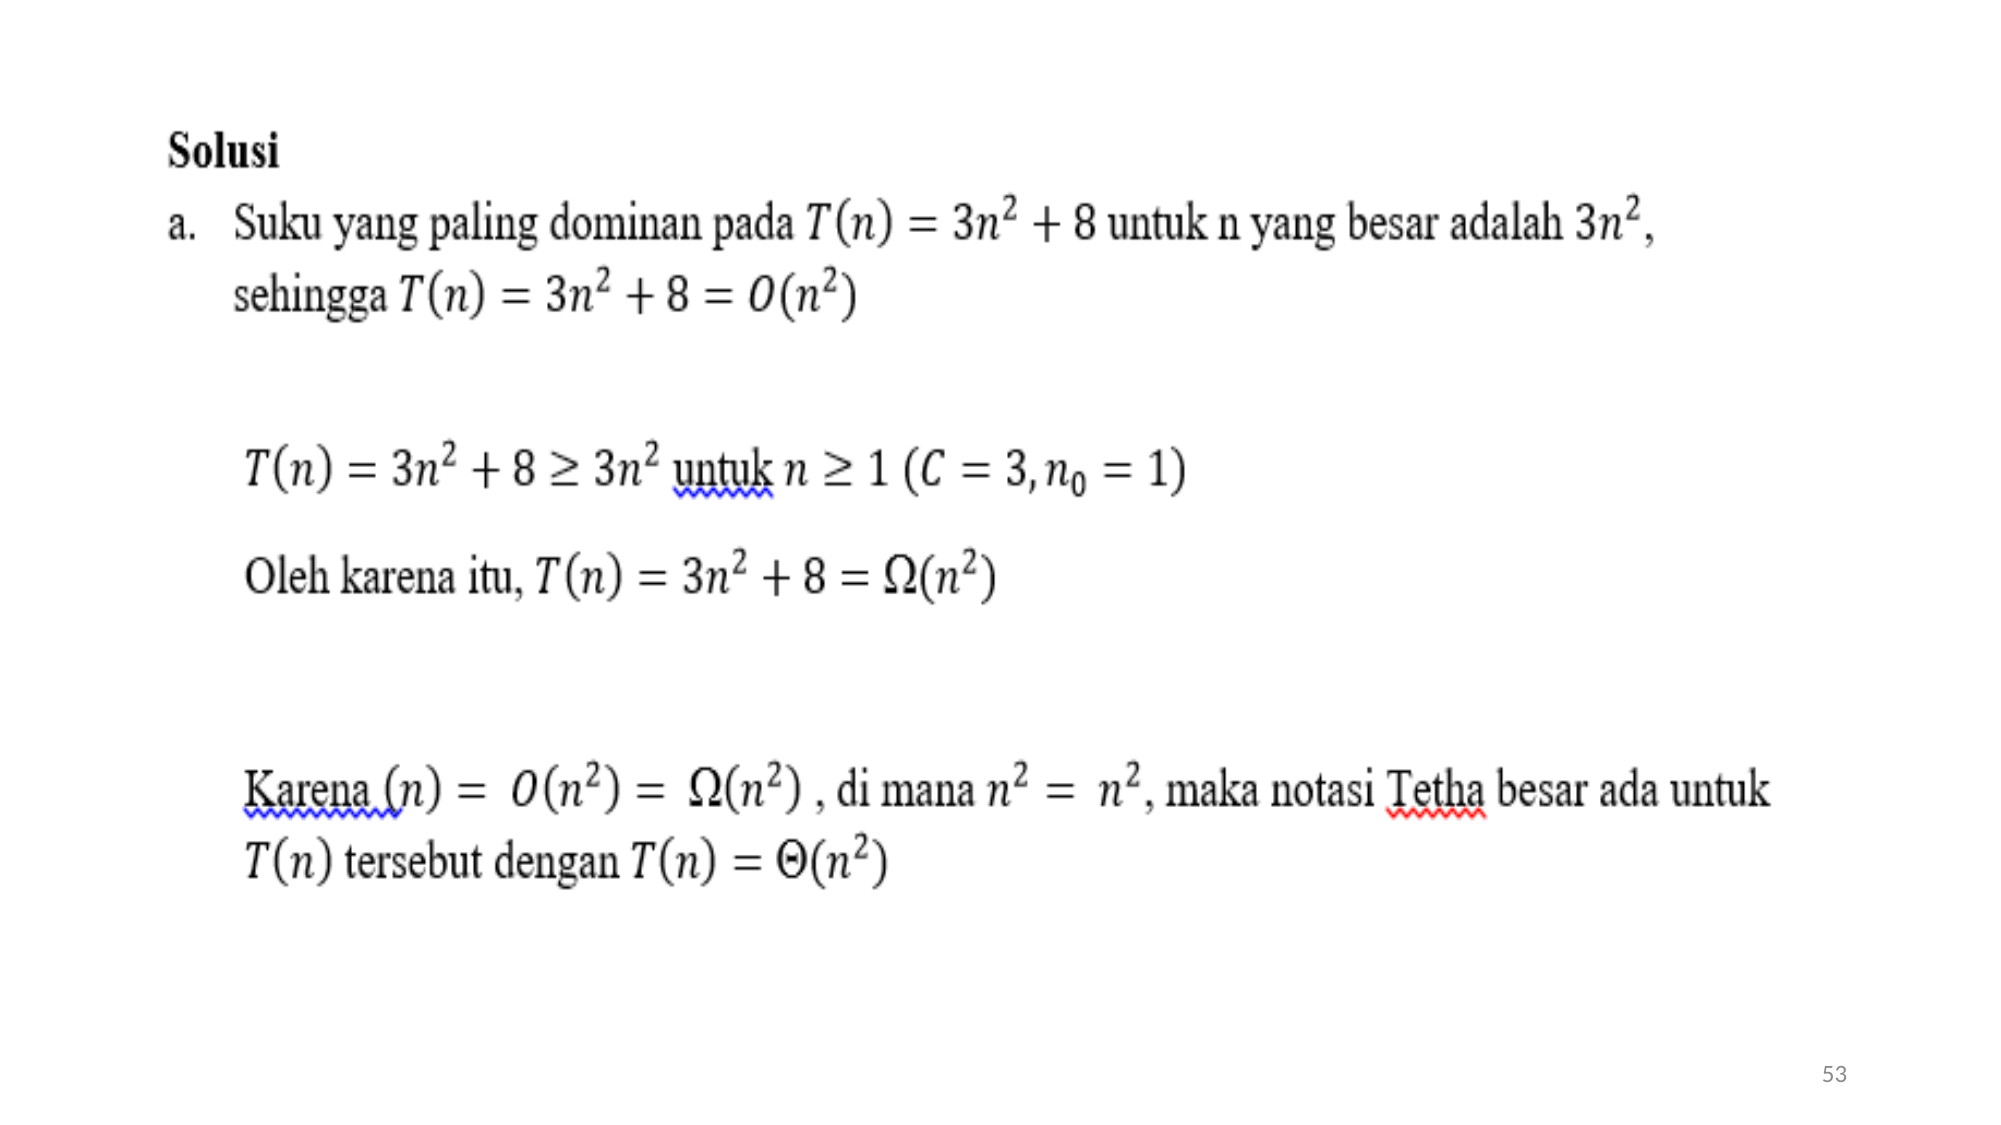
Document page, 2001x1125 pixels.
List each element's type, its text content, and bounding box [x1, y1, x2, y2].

picture [166, 102, 1828, 912]
slide_number 53 [1412, 1042, 1863, 1103]
